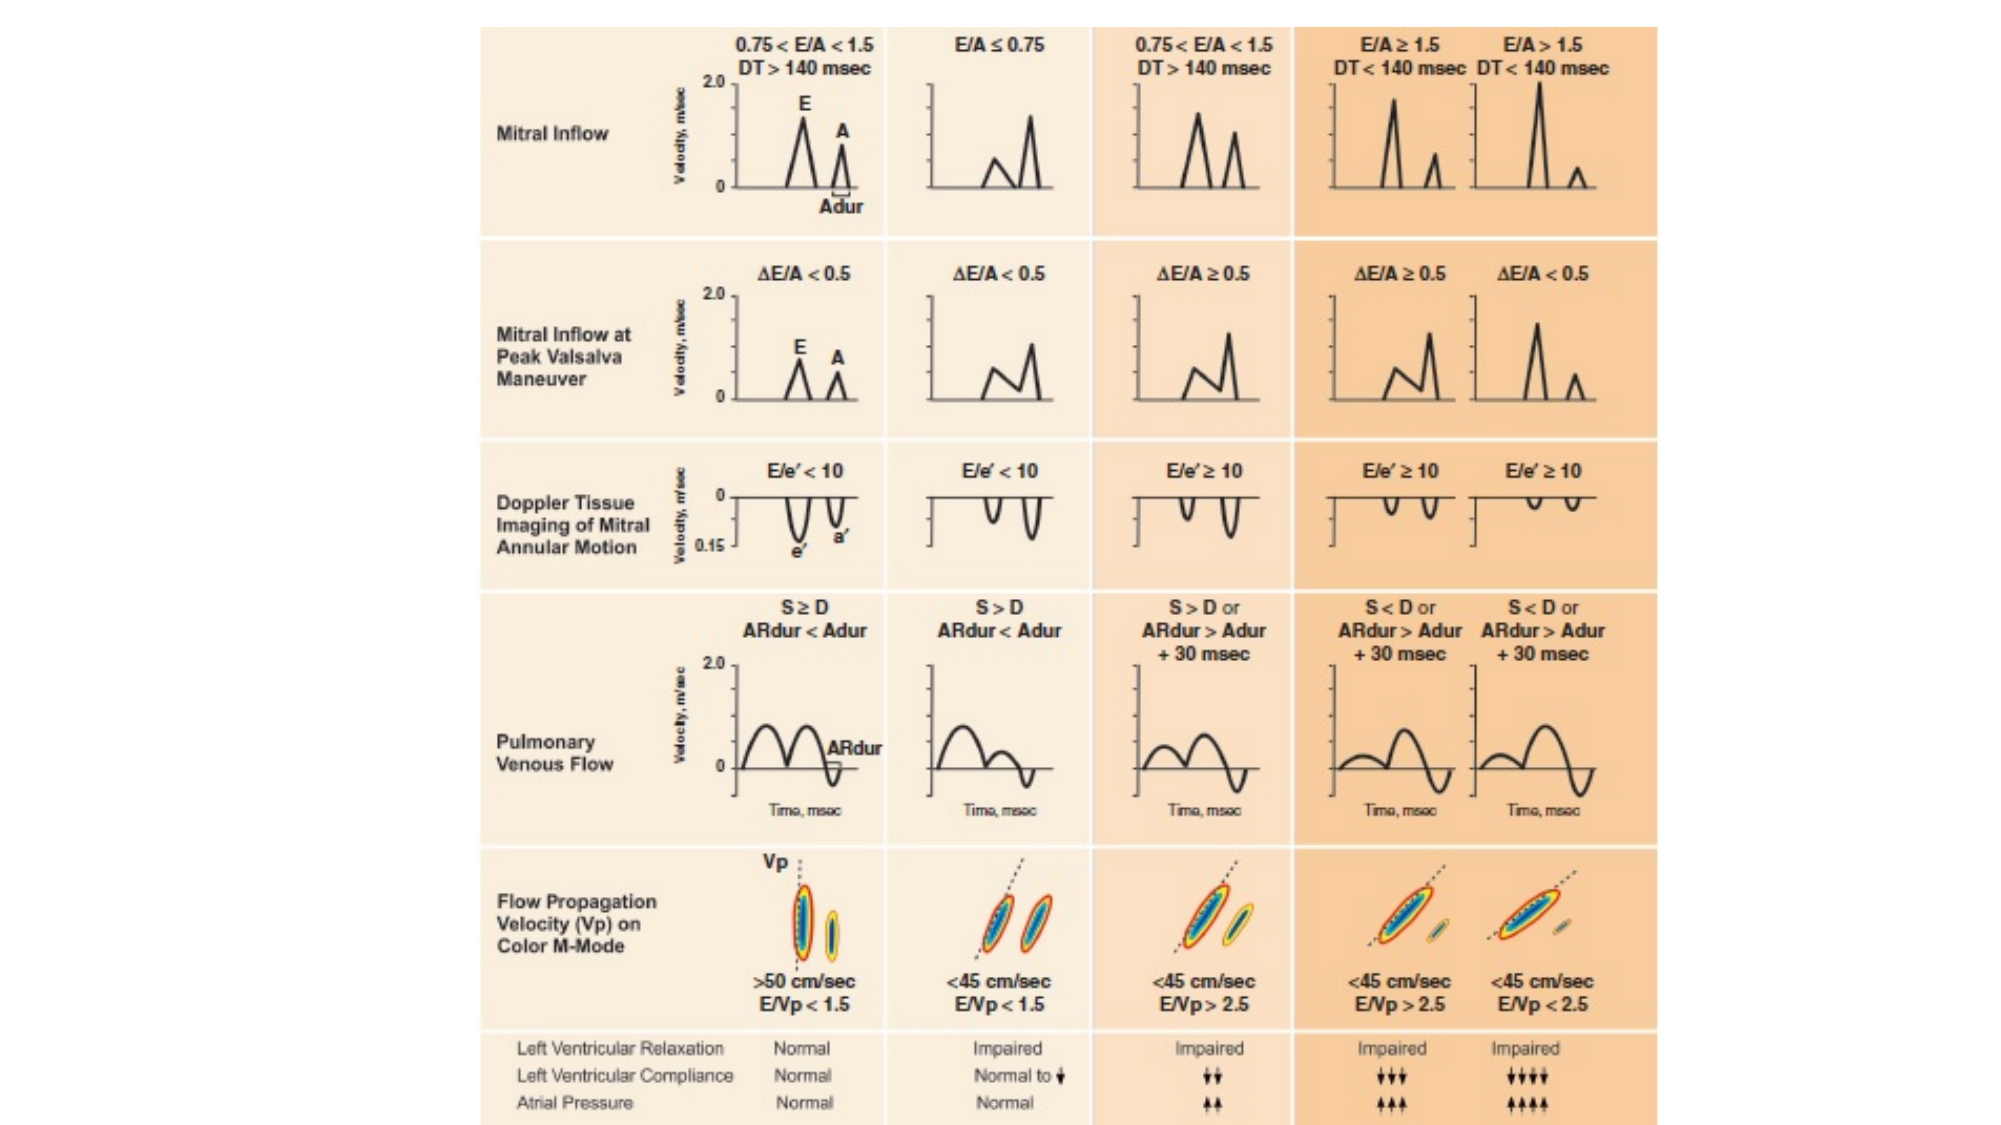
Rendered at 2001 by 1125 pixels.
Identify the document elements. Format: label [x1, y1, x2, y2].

list [477, 27, 1660, 1125]
